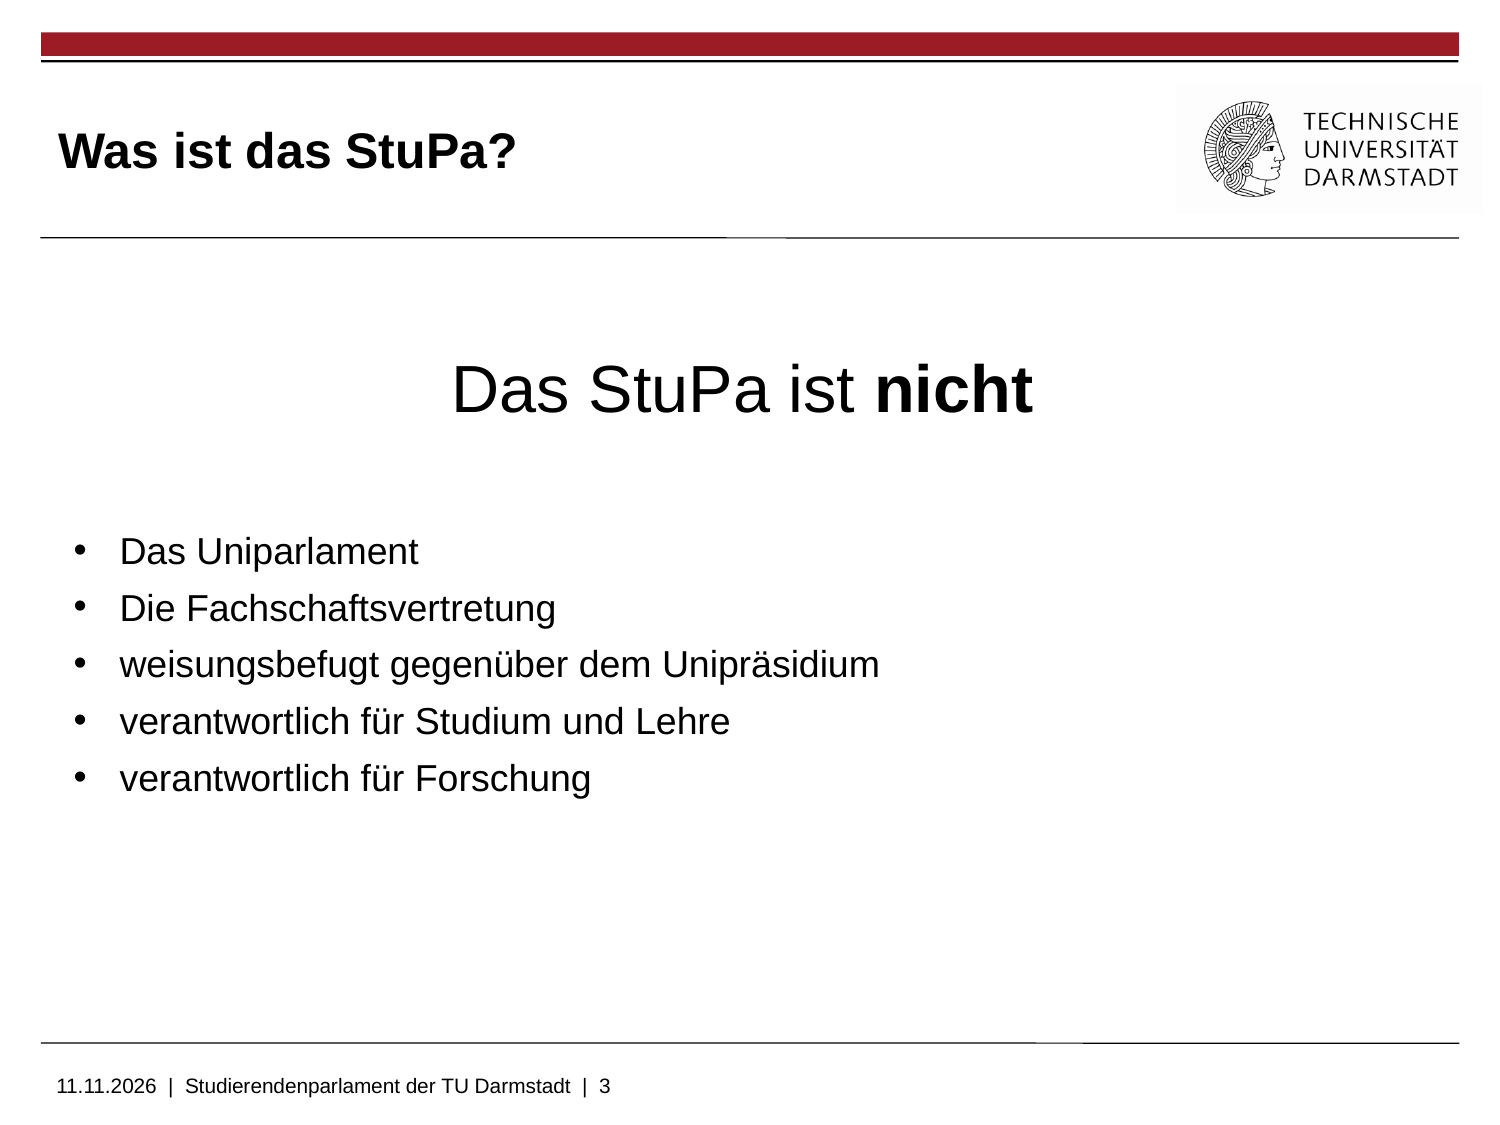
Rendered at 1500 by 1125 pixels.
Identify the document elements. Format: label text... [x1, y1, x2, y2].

picture [1175, 84, 1483, 214]
text_box Was ist das StuPa? [58, 80, 1149, 218]
text_box Das Uniparlament Die Fachschaftsvertretung weisungsbefugt gegenüber dem Unipräsidium verantwortlich für Studium und Lehre verantwortlich für Forschung [58, 519, 1459, 852]
text_box Das StuPa ist nicht [436, 338, 1063, 433]
